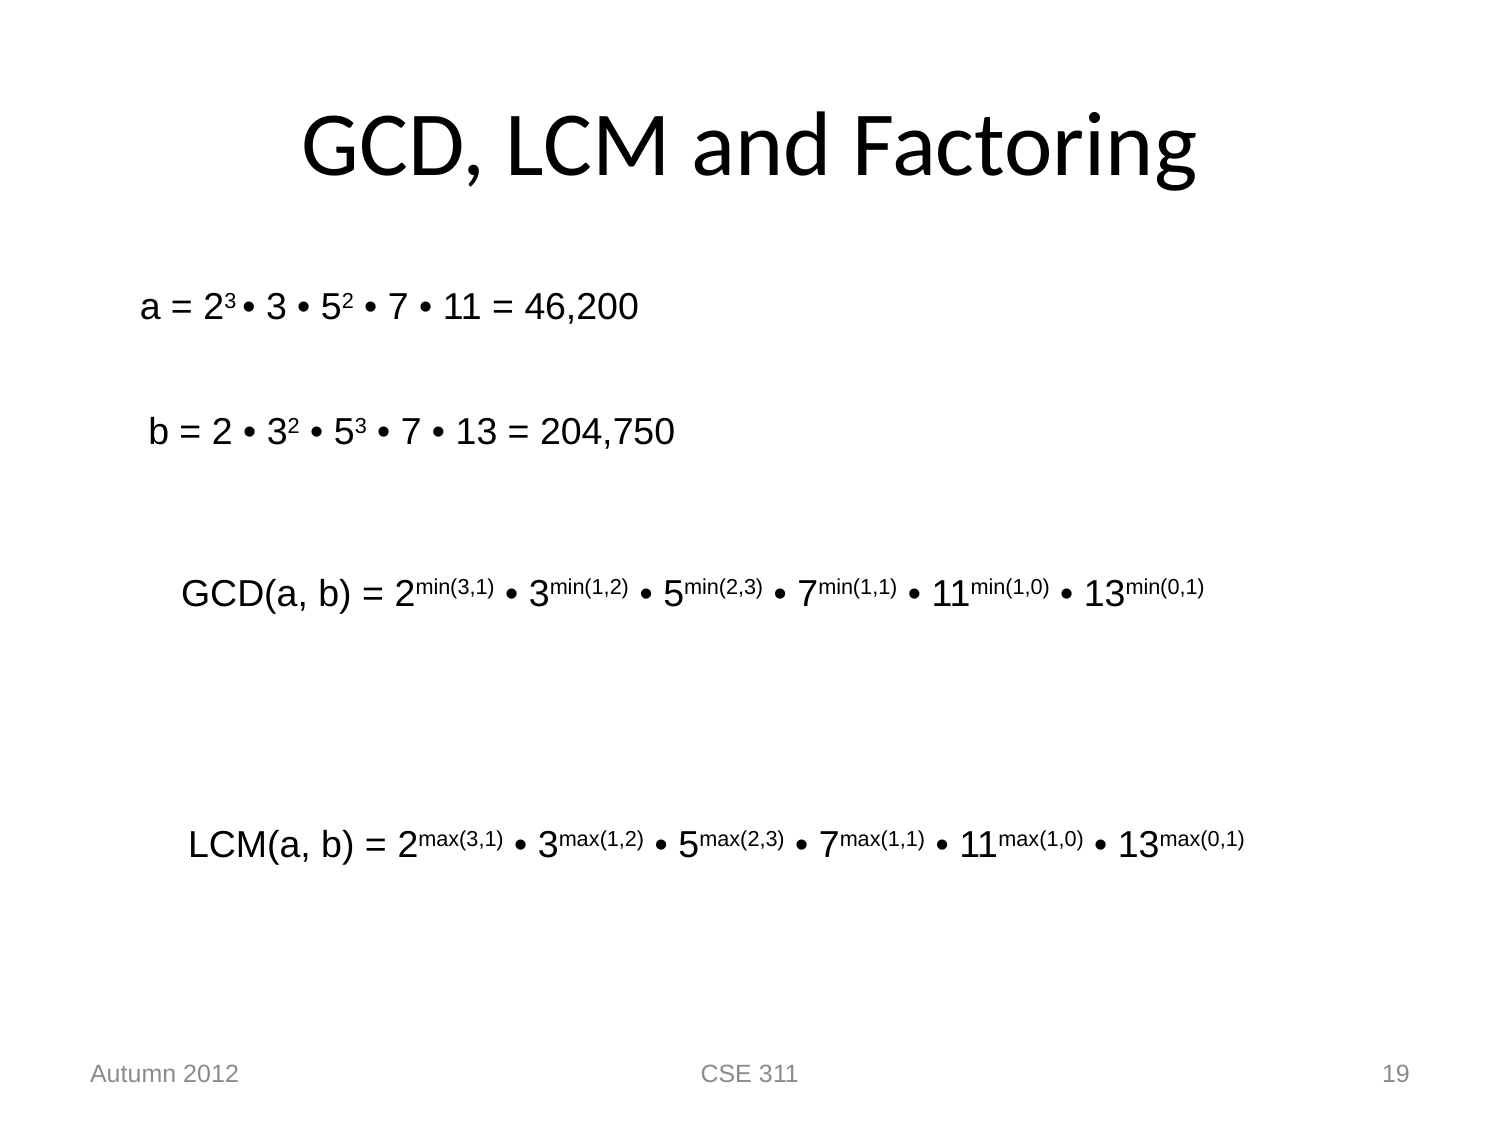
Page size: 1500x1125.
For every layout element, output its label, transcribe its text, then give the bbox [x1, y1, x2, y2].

title GCD, LCM and Factoring [75, 45, 1425, 233]
text_box LCM(a, b) = 2max(3,1) • 3max(1,2) • 5max(2,3) • 7max(1,1) • 11max(1,0) • 13max(0,1) [173, 812, 1261, 873]
text_box a = 23 • 3 • 52 • 7 • 11 = 46,200 [125, 274, 763, 335]
footer CSE 311 [512, 1042, 988, 1103]
slide_number Autumn 2012 [75, 1042, 425, 1103]
text_box GCD(a, b) = 2min(3,1) • 3min(1,2) • 5min(2,3) • 7min(1,1) • 11min(1,0) • 13min(0,1) [166, 561, 1220, 622]
slide_number 19 [1074, 1042, 1425, 1103]
text_box b = 2 • 32 • 53 • 7 • 13 = 204,750 [133, 399, 691, 460]
